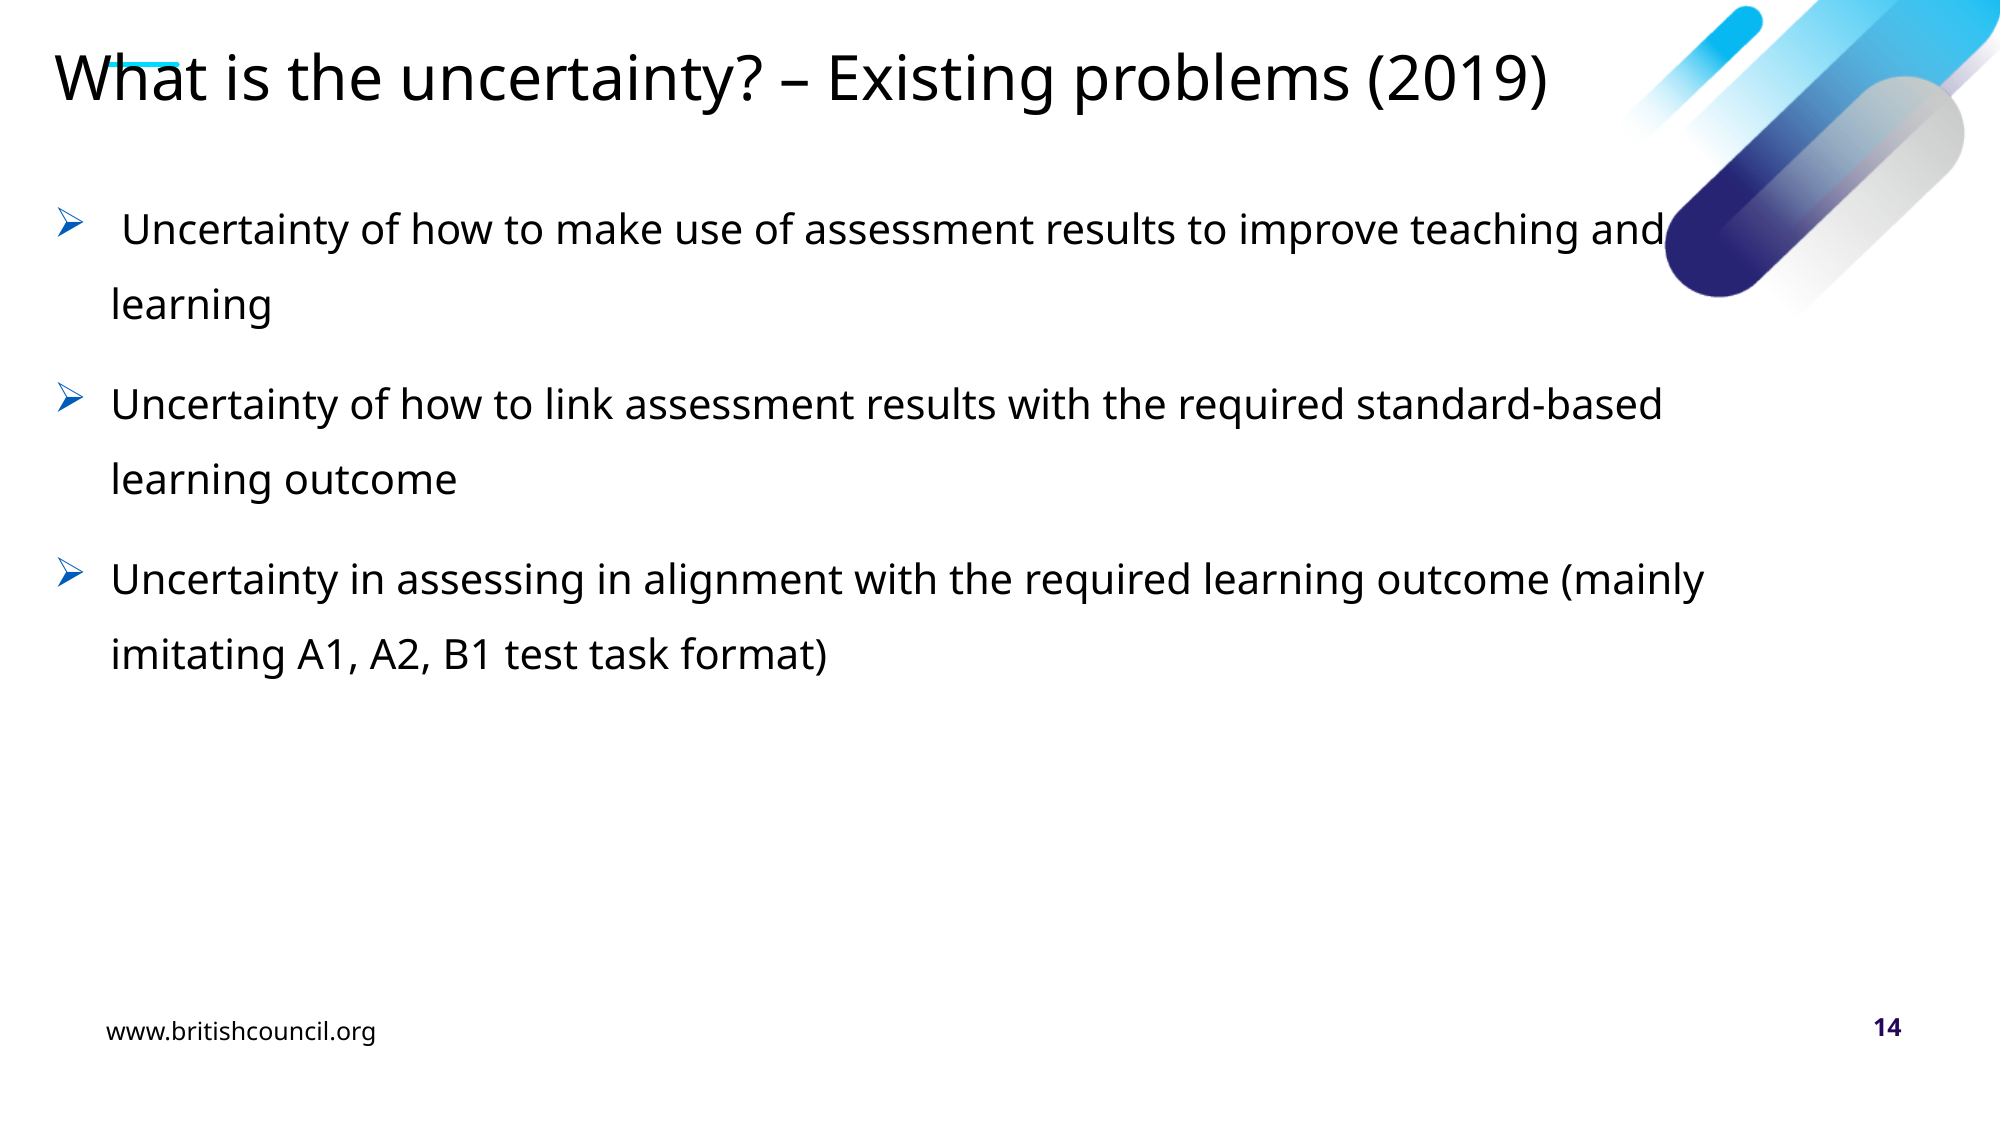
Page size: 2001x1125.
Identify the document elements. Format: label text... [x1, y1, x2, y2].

picture [0, 0, 2000, 1125]
slide_number 14 [1818, 1015, 1902, 1046]
title What is the uncertainty? – Existing problems (2019) [54, 43, 1902, 154]
list Uncertainty of how to make use of assessment results to improve teaching and learning Uncertainty of how to link assessment results with the required standard-based learning outcome Uncertainty in assessing in alignment with the required learning outcome (mainly imitating A1, A2, B1 test task format) [54, 177, 1718, 1082]
footer www.britishcouncil.org [106, 1015, 1818, 1046]
